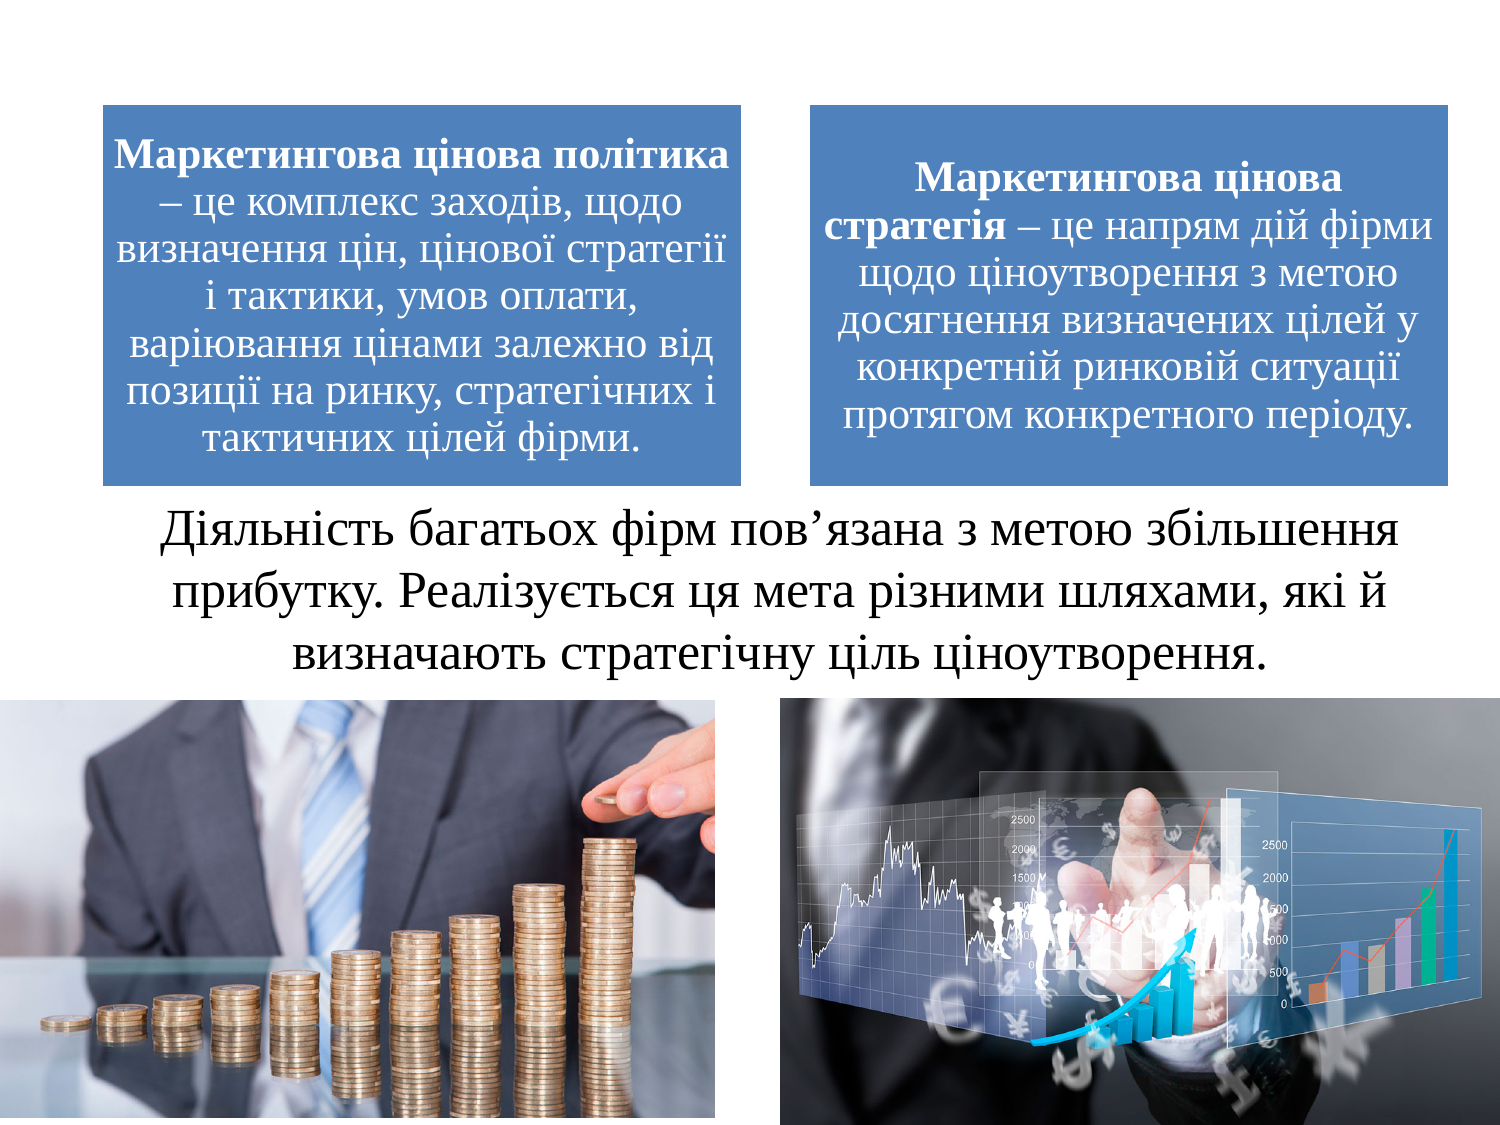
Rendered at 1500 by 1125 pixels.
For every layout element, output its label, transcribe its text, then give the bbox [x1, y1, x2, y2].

title Діяльність багатьох фірм пов’язана з метою збільшення прибутку. Реалізується ця мета різними шляхами, які й визначають стратегічну ціль ціноутворення. [105, 524, 1456, 712]
picture [0, 700, 715, 1118]
picture [780, 698, 1500, 1125]
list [100, 0, 1451, 668]
